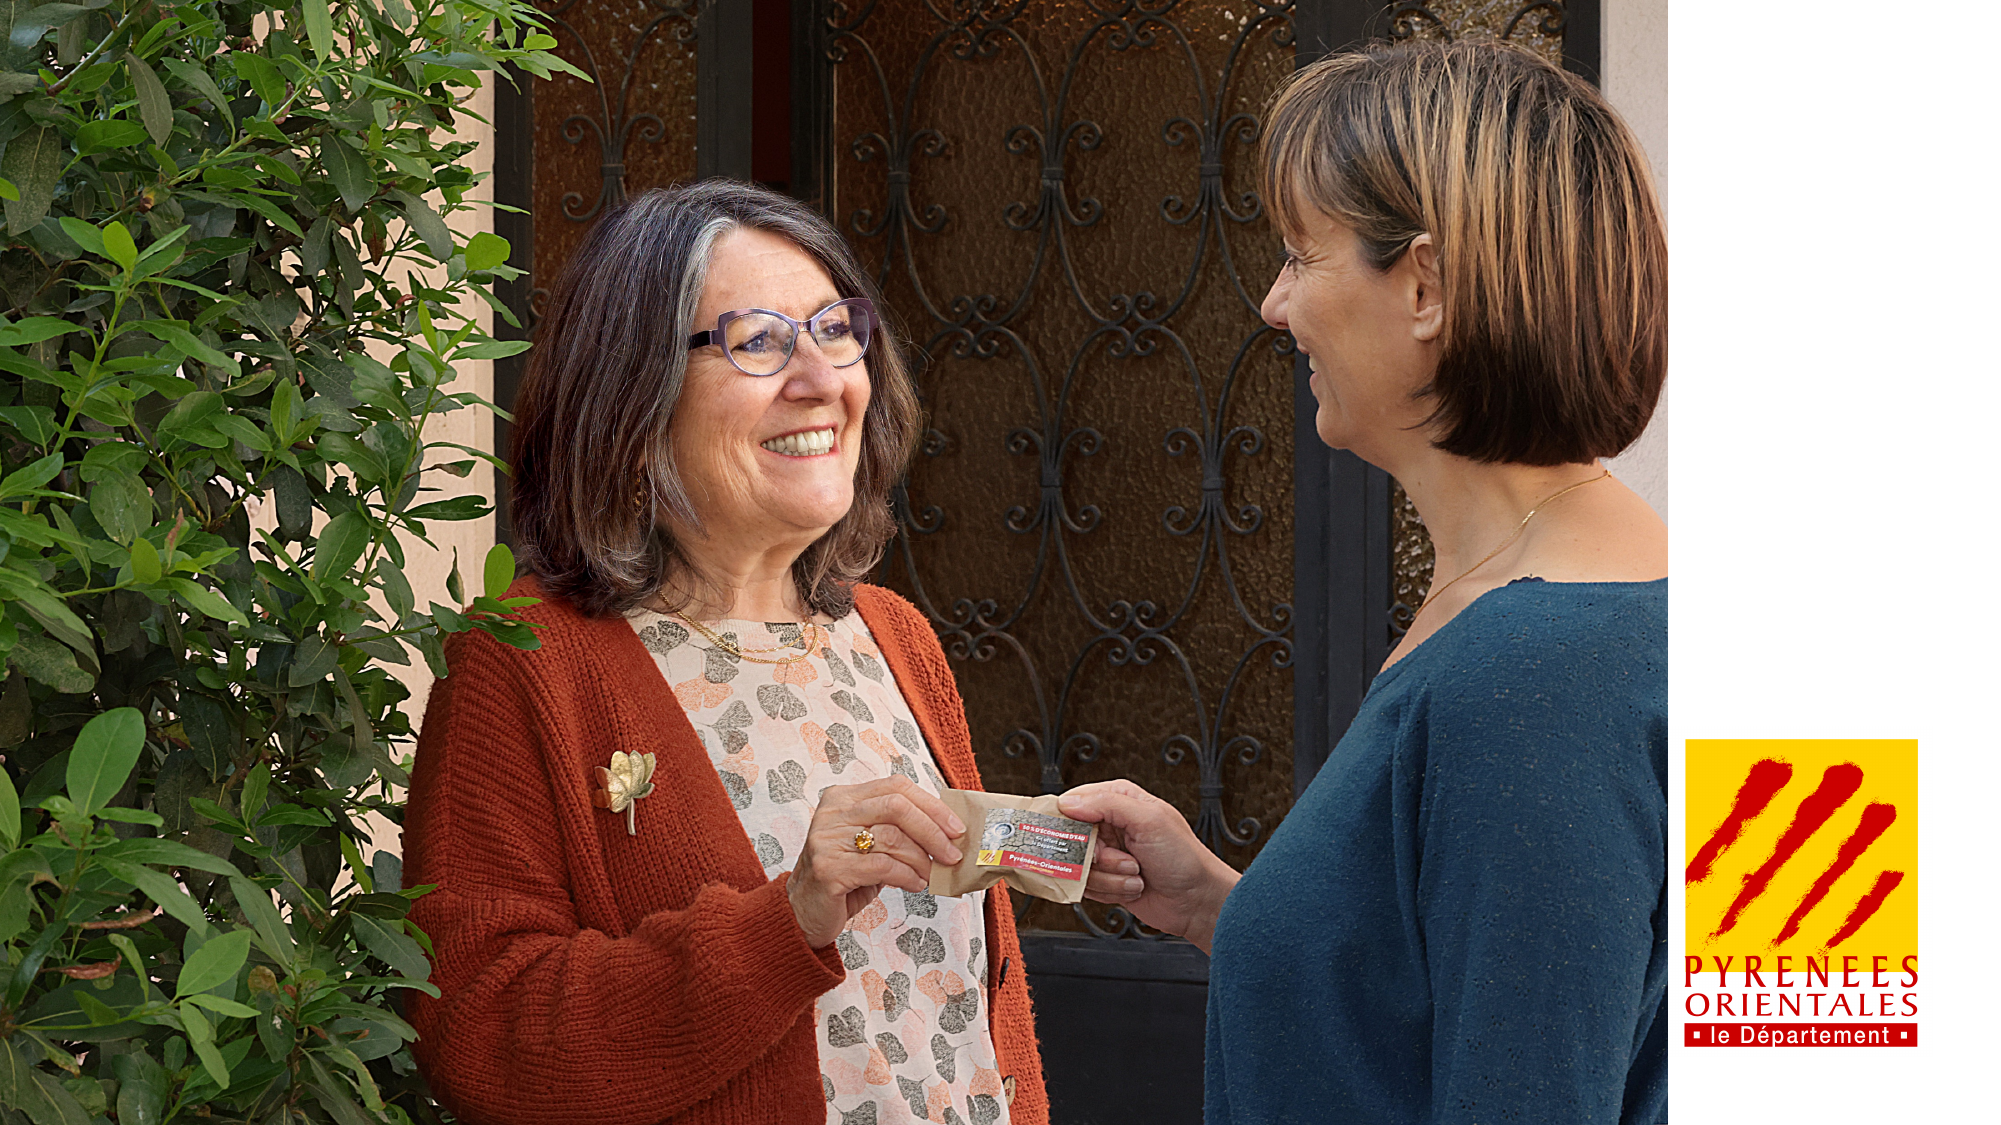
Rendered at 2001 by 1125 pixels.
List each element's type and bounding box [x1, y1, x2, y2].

picture [0, 0, 1668, 1125]
picture [1669, 726, 1933, 1057]
